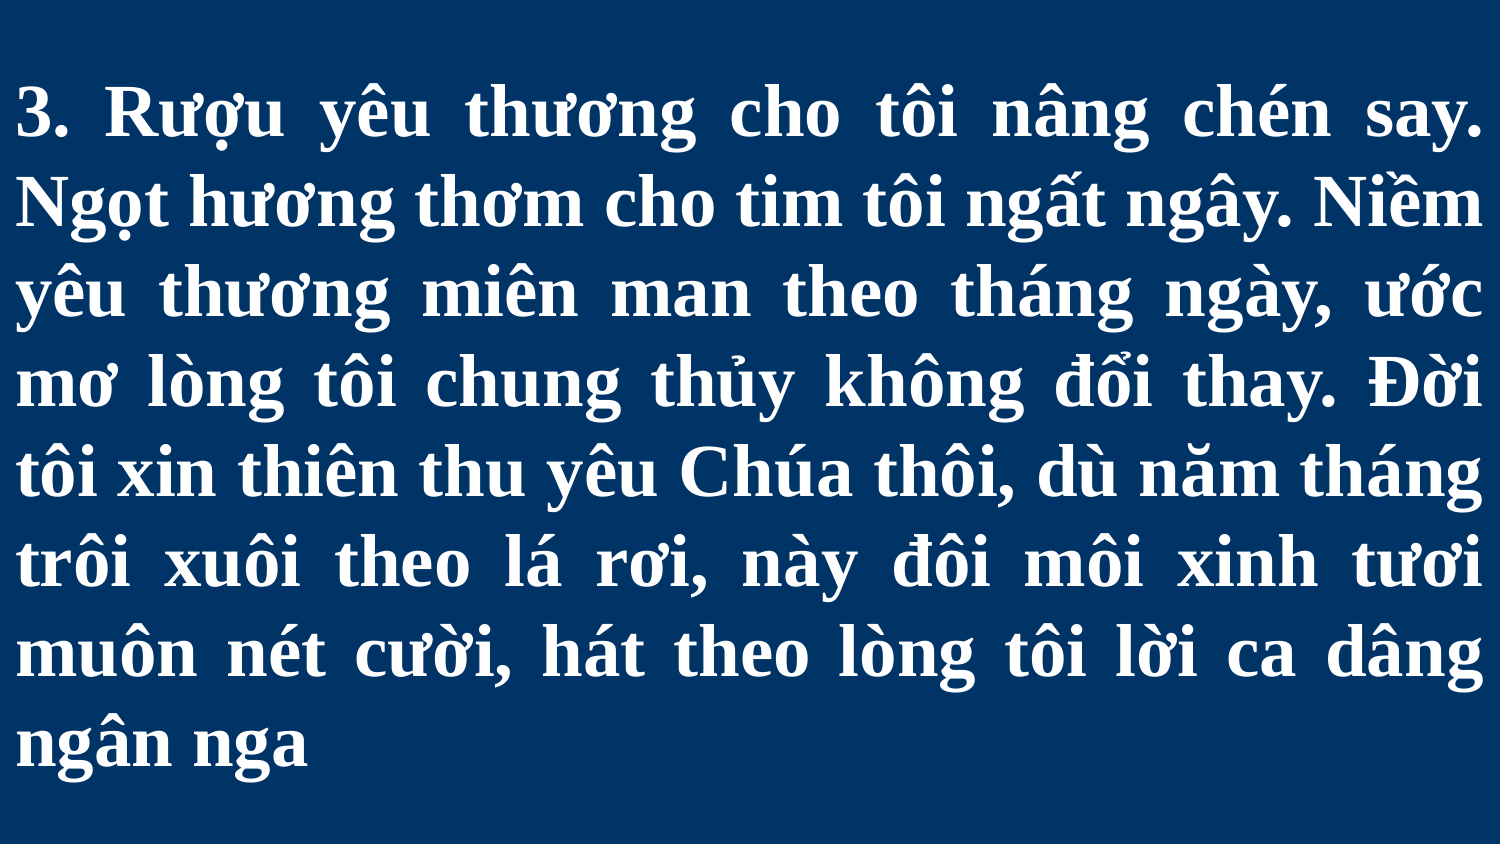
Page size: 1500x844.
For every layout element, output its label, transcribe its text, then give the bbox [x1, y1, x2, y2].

title 3. Rượu yêu thương cho tôi nâng chén say. Ngọt hương thơm cho tim tôi ngất ngây. Niềm yêu thương miên man theo tháng ngày, ước mơ lòng tôi chung thủy không đổi thay. Đời tôi xin thiên thu yêu Chúa thôi, dù năm tháng trôi xuôi theo lá rơi, này đôi môi xinh tươi muôn nét cười, hát theo lòng tôi lời ca dâng ngân nga [0, 0, 1500, 844]
